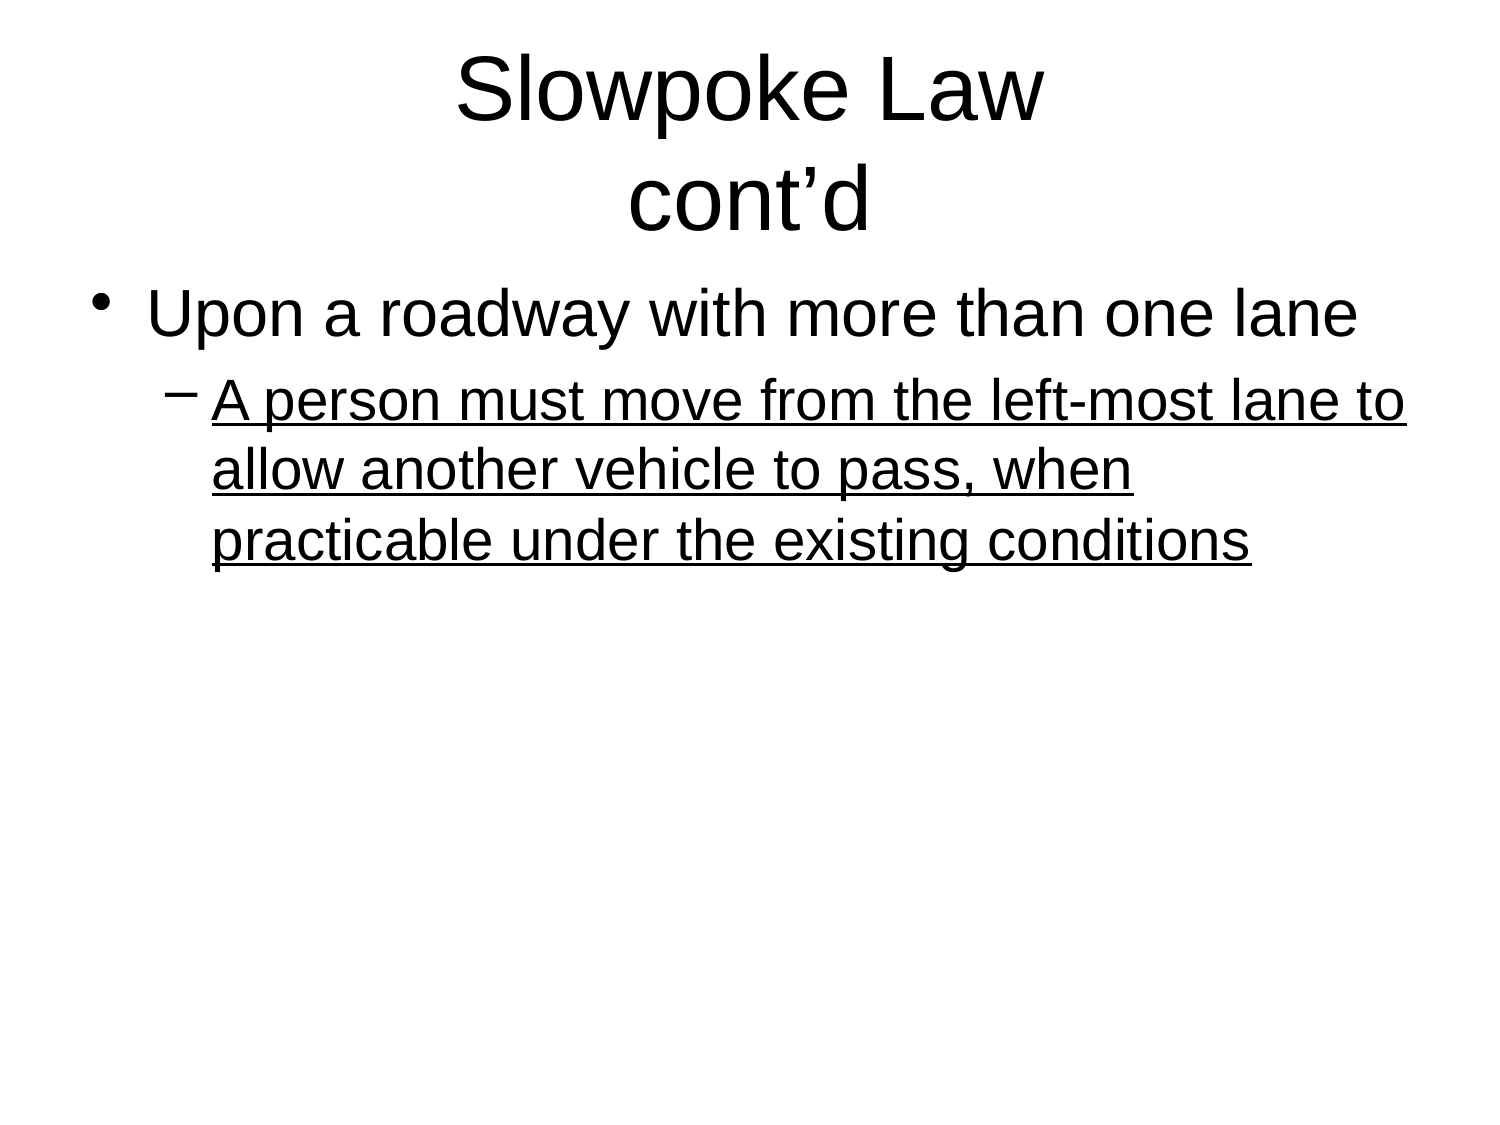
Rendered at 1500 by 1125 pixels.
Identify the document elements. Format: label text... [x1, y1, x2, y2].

title Slowpoke Law cont’d [74, 44, 1426, 233]
list Upon a roadway with more than one lane A person must move from the left-most lane to allow another vehicle to pass, when practicable under the existing conditions [74, 262, 1426, 1006]
